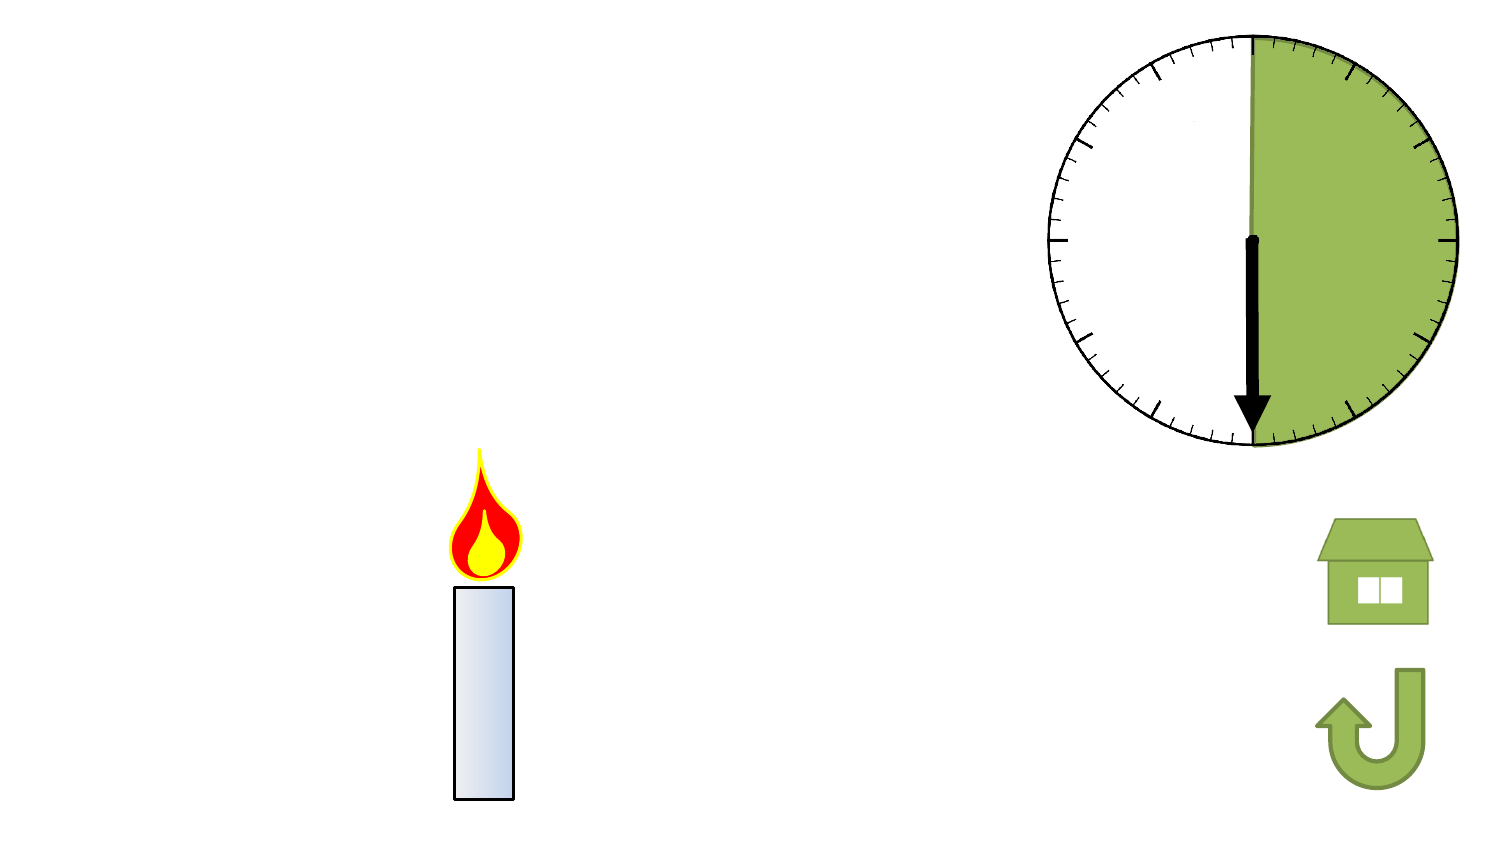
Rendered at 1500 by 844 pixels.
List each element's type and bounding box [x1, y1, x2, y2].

text_box [1315, 667, 1426, 791]
text_box [446, 509, 525, 577]
picture [1316, 516, 1434, 626]
picture [1045, 31, 1465, 446]
text_box [453, 585, 516, 802]
